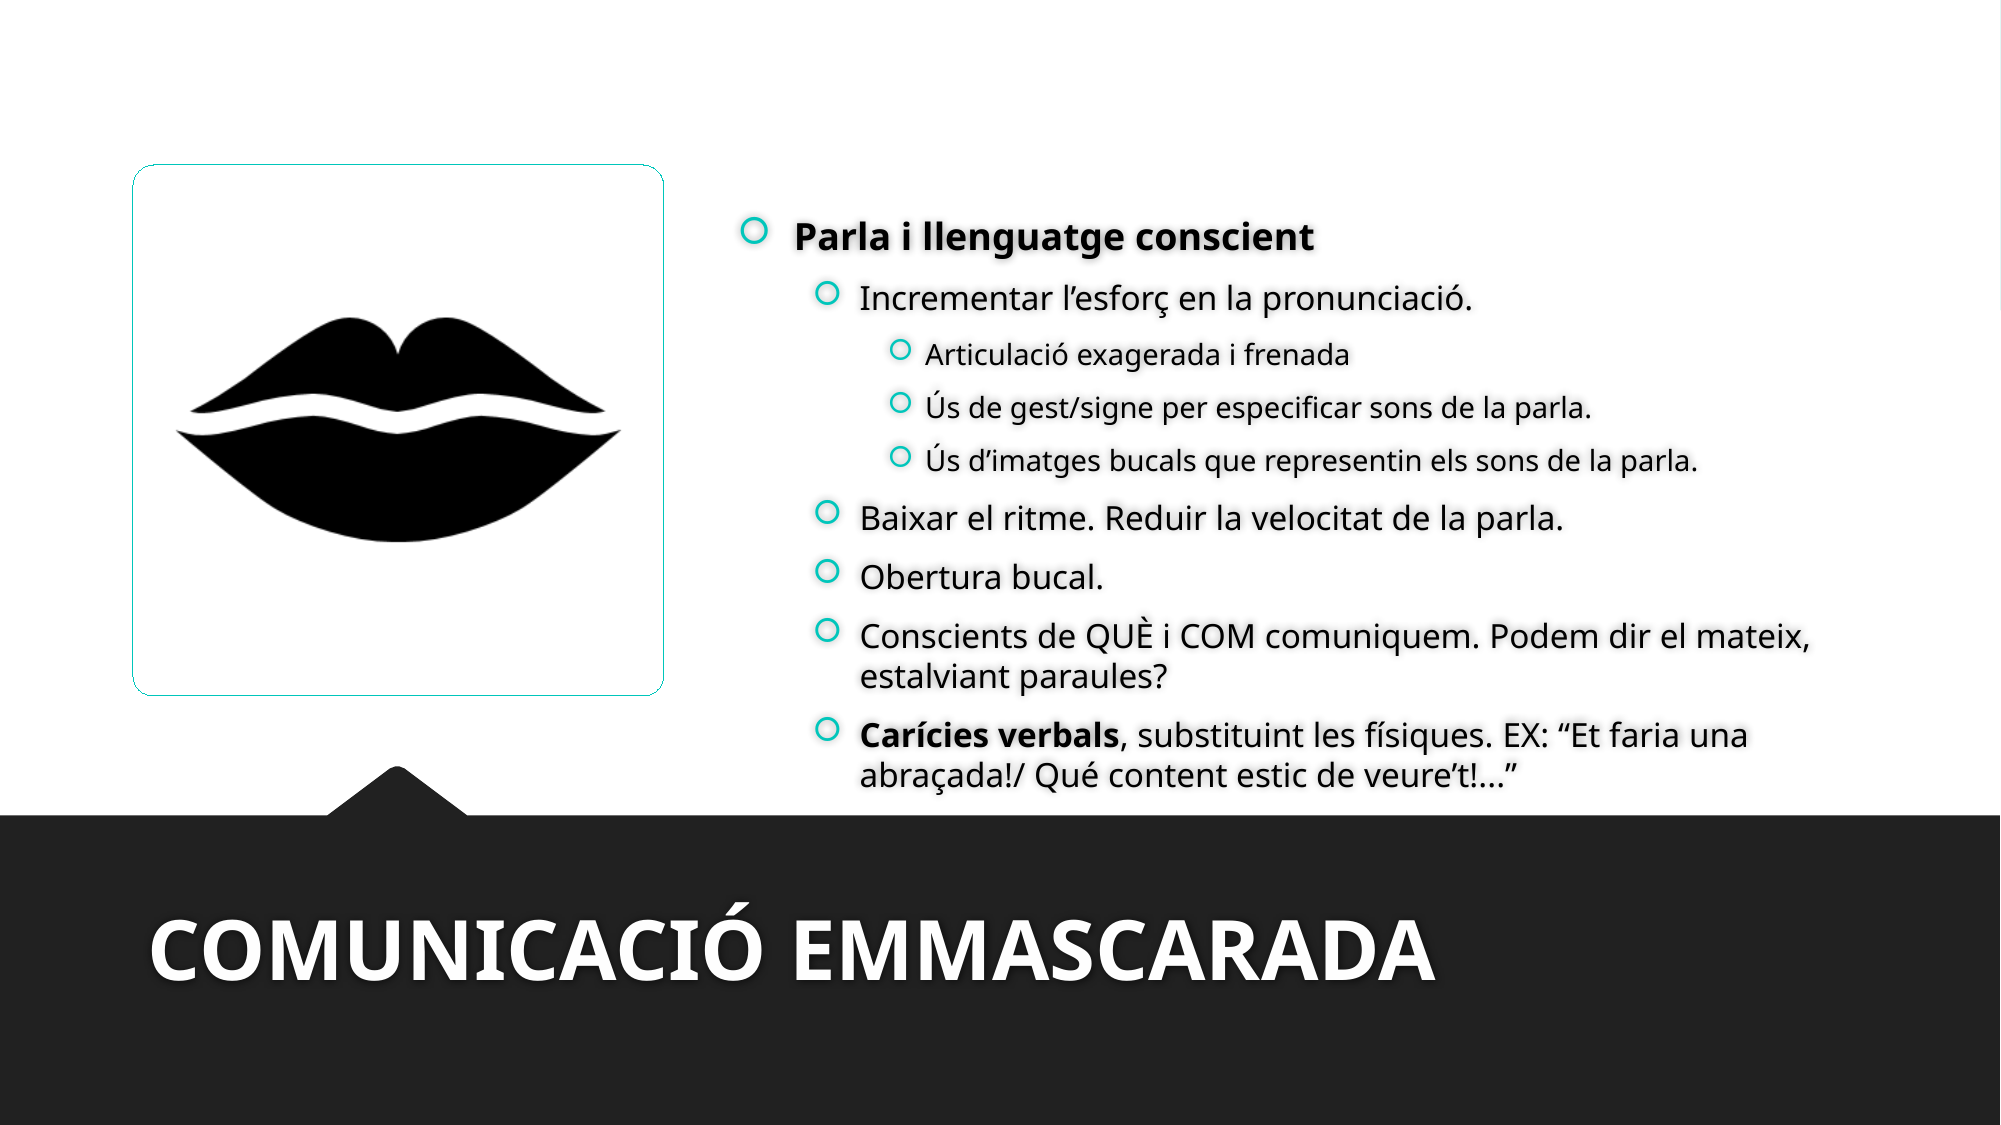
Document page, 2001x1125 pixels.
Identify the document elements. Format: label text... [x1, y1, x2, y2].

text_box [0, 765, 2000, 1125]
picture [132, 164, 665, 697]
text_box [132, 845, 1868, 1005]
list Parla i llenguatge conscient Incrementar l’esforç en la pronunciació. Articulació exagerada i frenada Ús de gest/signe per especificar sons de la parla. Ús d’imatges bucals que representin els sons de la parla. Baixar el ritme. Reduir la velocitat de la parla. Obertura bucal. Conscients de QUÈ i COM comuniquem. Podem dir el mateix, estalviant paraules? Carícies verbals, substituint les físiques. EX: “Et faria una abraçada!/ Qué content estic de veure’t!...” [722, 140, 1866, 812]
text_box [0, 0, 2000, 814]
